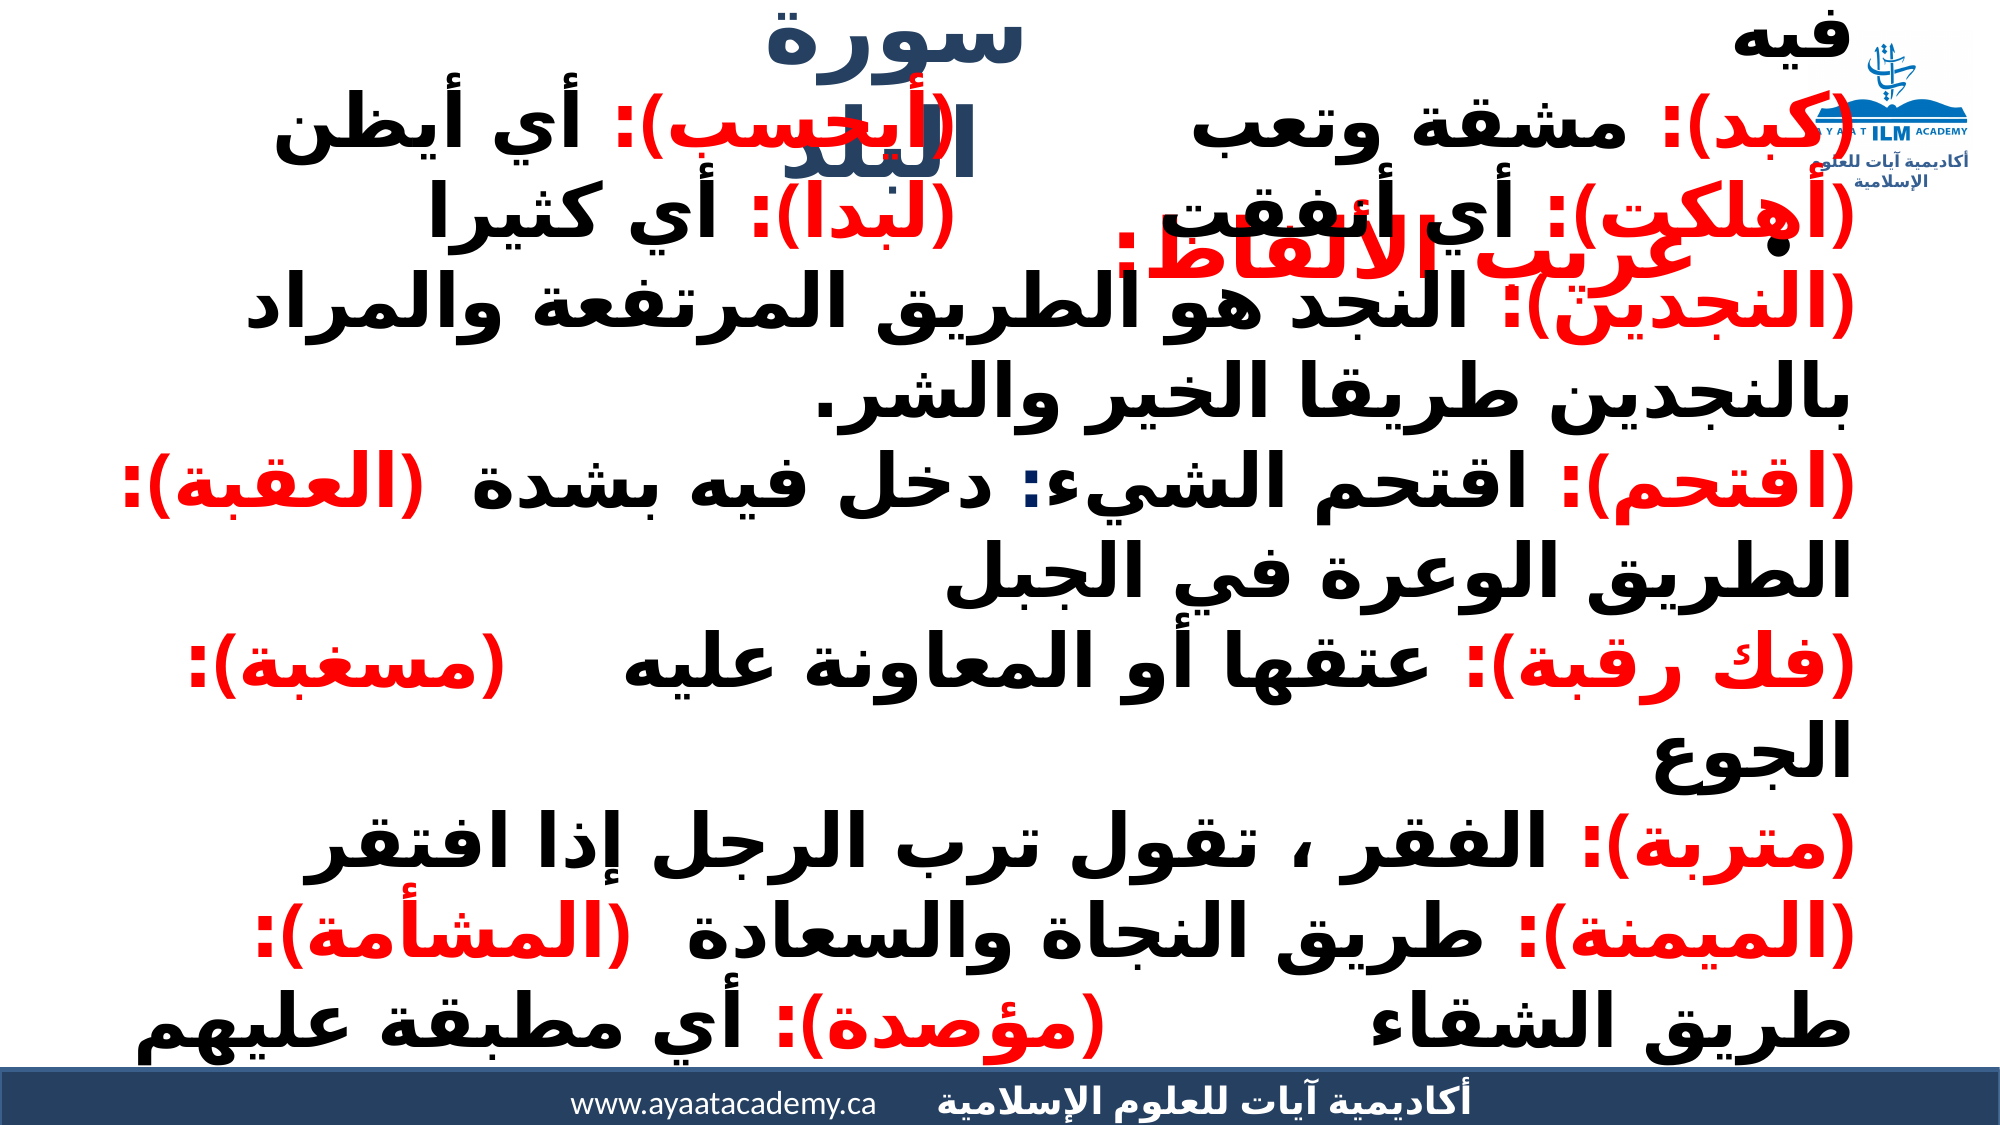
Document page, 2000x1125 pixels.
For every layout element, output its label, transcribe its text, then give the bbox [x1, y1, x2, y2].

text_box أكاديمية آيات للعلوم الإسلامية www.ayaatacademy.ca [0, 1067, 2000, 1125]
text_box غريب الألفاظ: [1008, 181, 1809, 303]
picture [1808, 30, 1973, 150]
text_box سورة البلد [640, 90, 1121, 205]
text_box أكاديمية آيات للعلوم الإسلامية [1789, 143, 1989, 199]
text_box ﴿البلد﴾: مكة المكرمة ﴿حلّ﴾: أي حالّ مقيم فيه ﴿كبد﴾: مشقة وتعب ﴿أيحسب﴾: أي أيظن ﴿أهلكت﴾: أي أنفقت ﴿لبدا﴾: أي كثيرا ﴿النجدين﴾: النجد هو الطريق المرتفعة والمراد بالنجدين طريقا الخير والشر. ﴿اقتحم﴾: اقتحم الشيء: دخل فيه بشدة ﴿العقبة﴾: الطريق الوعرة في الجبل ﴿فك رقبة﴾: عتقها أو المعاونة عليه ﴿مسغبة﴾: الجوع ﴿متربة﴾: الفقر ، تقول ترب الرجل إذا افتقر ﴿الميمنة﴾: طريق النجاة والسعادة ﴿المشأمة﴾: طريق الشقاء ﴿مؤصدة﴾: أي مطبقة عليهم [19, 338, 1871, 1070]
